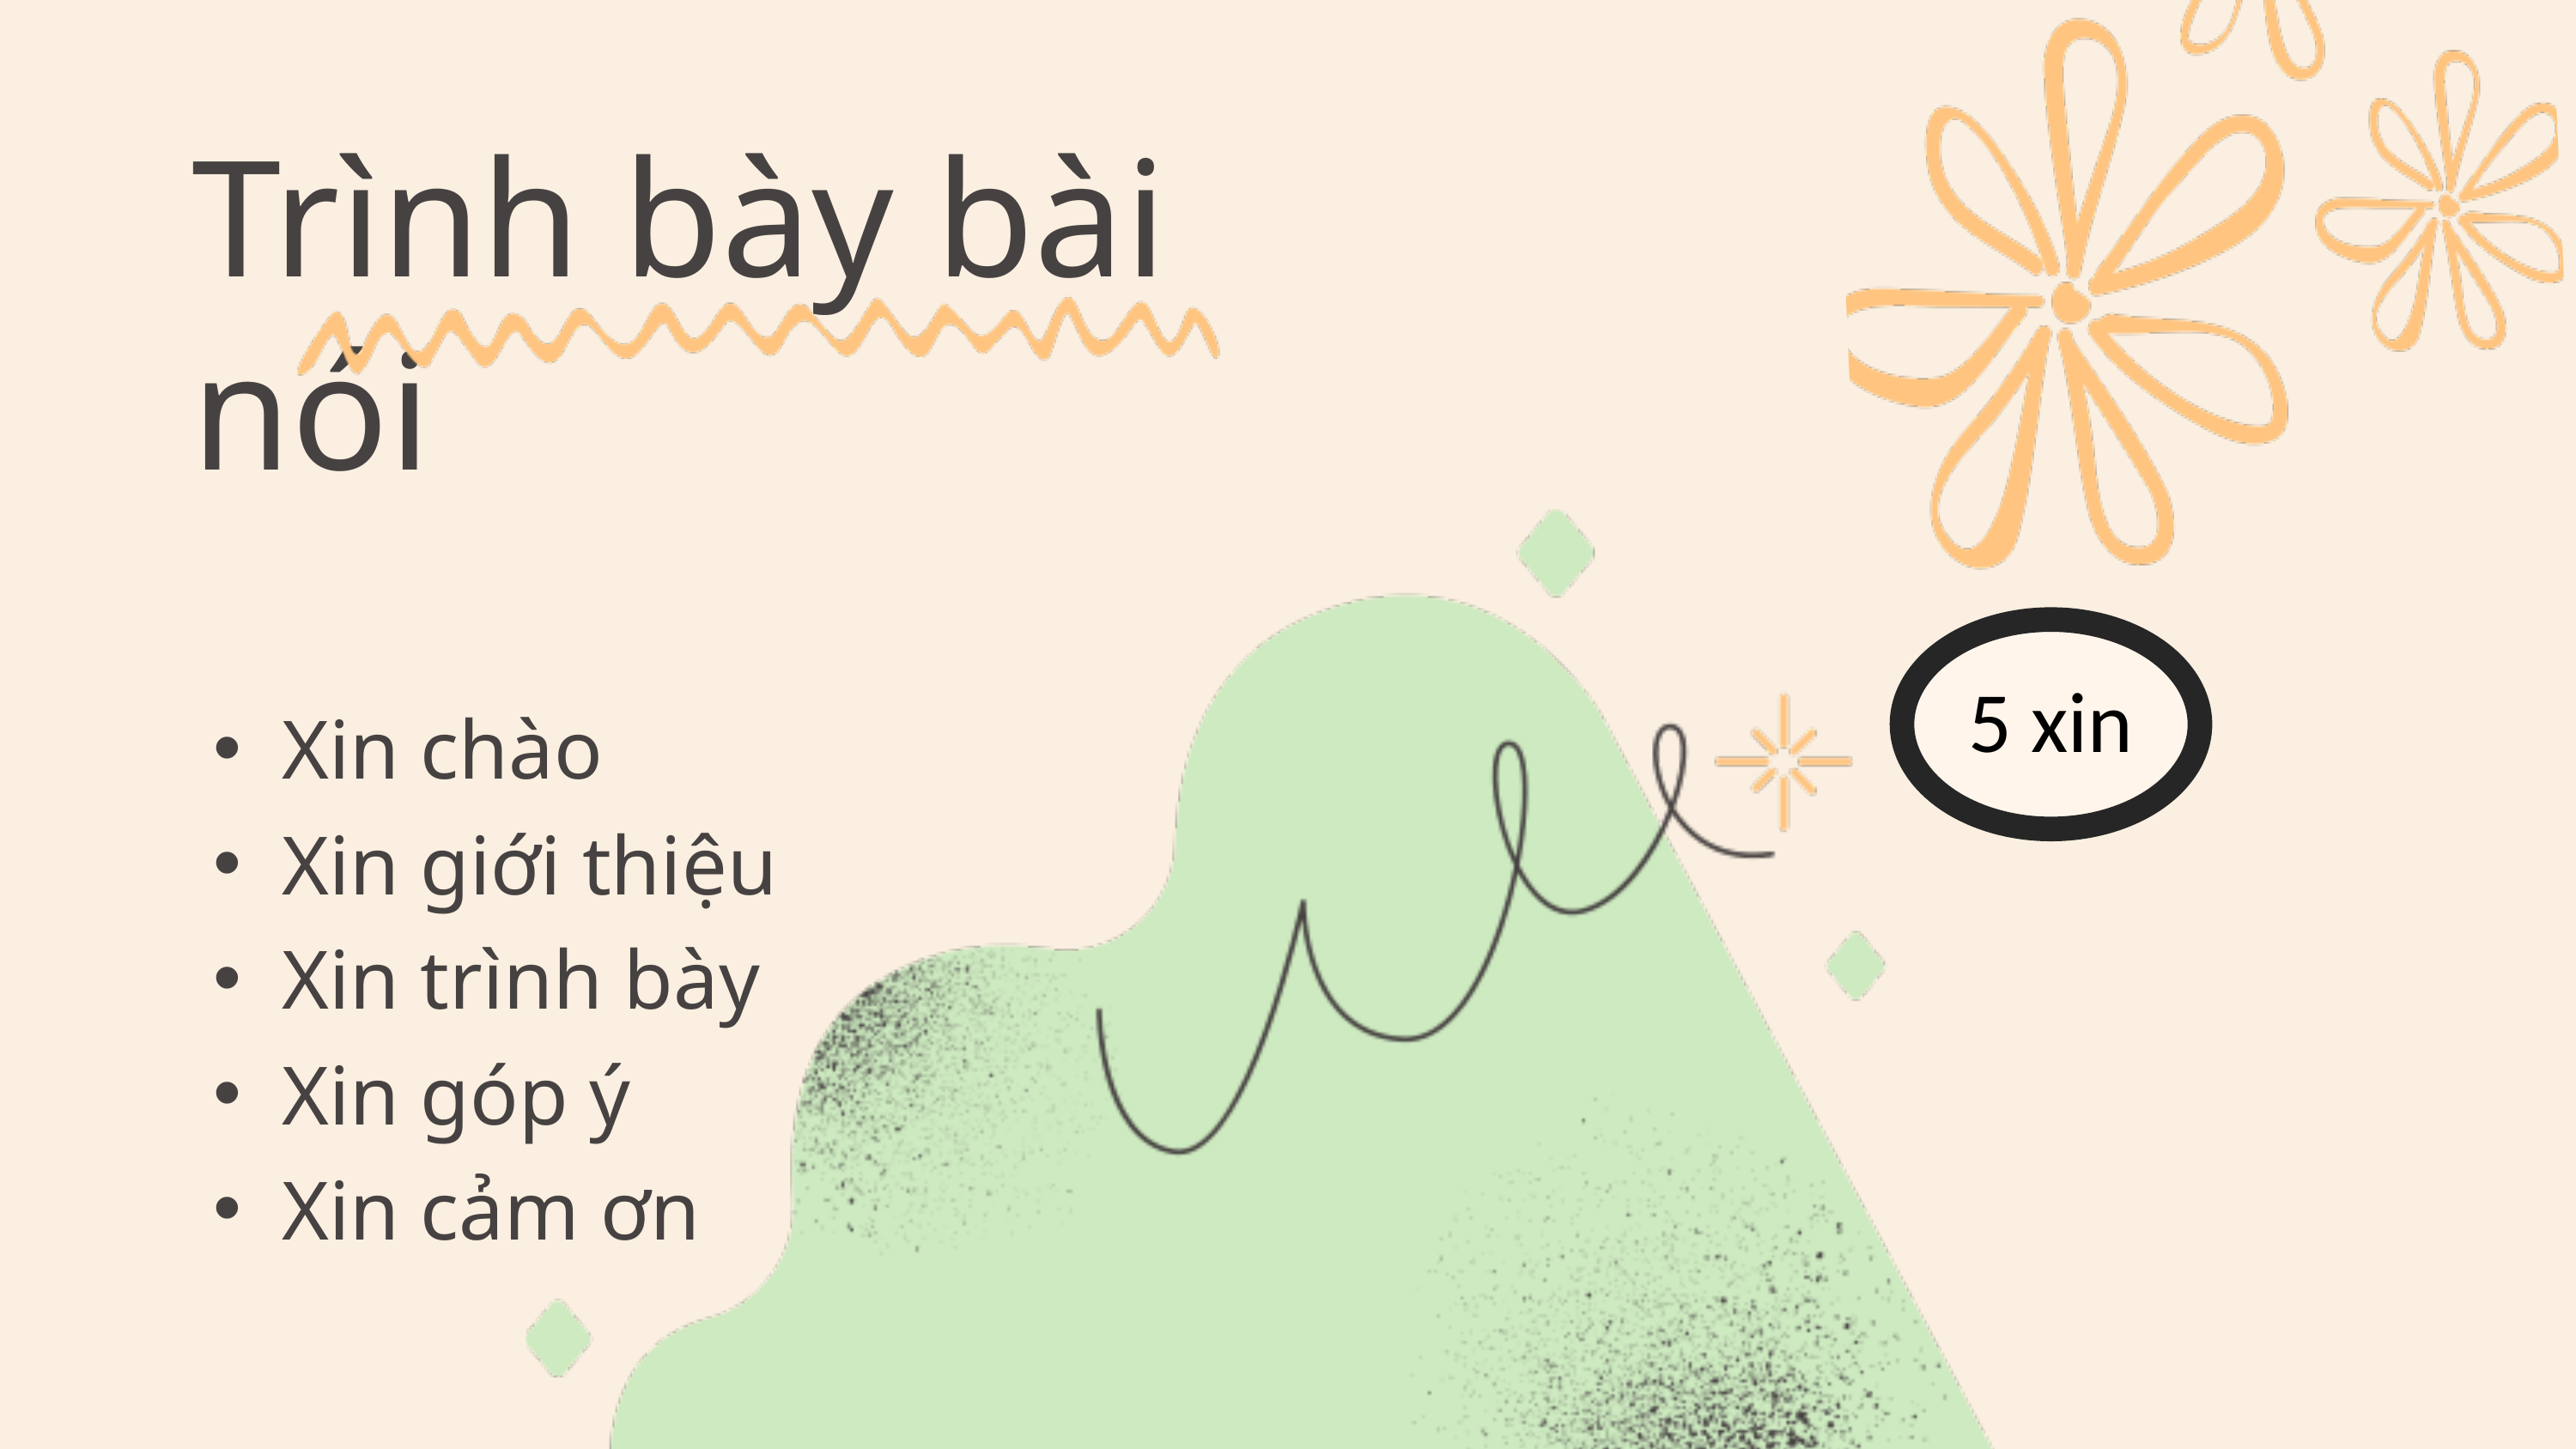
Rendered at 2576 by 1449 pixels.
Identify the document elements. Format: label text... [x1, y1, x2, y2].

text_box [144, 682, 1289, 1258]
text_box [526, 509, 2007, 1449]
text_box 5 xin [1902, 619, 2201, 829]
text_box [191, 115, 1388, 407]
text_box [1832, 0, 2576, 591]
